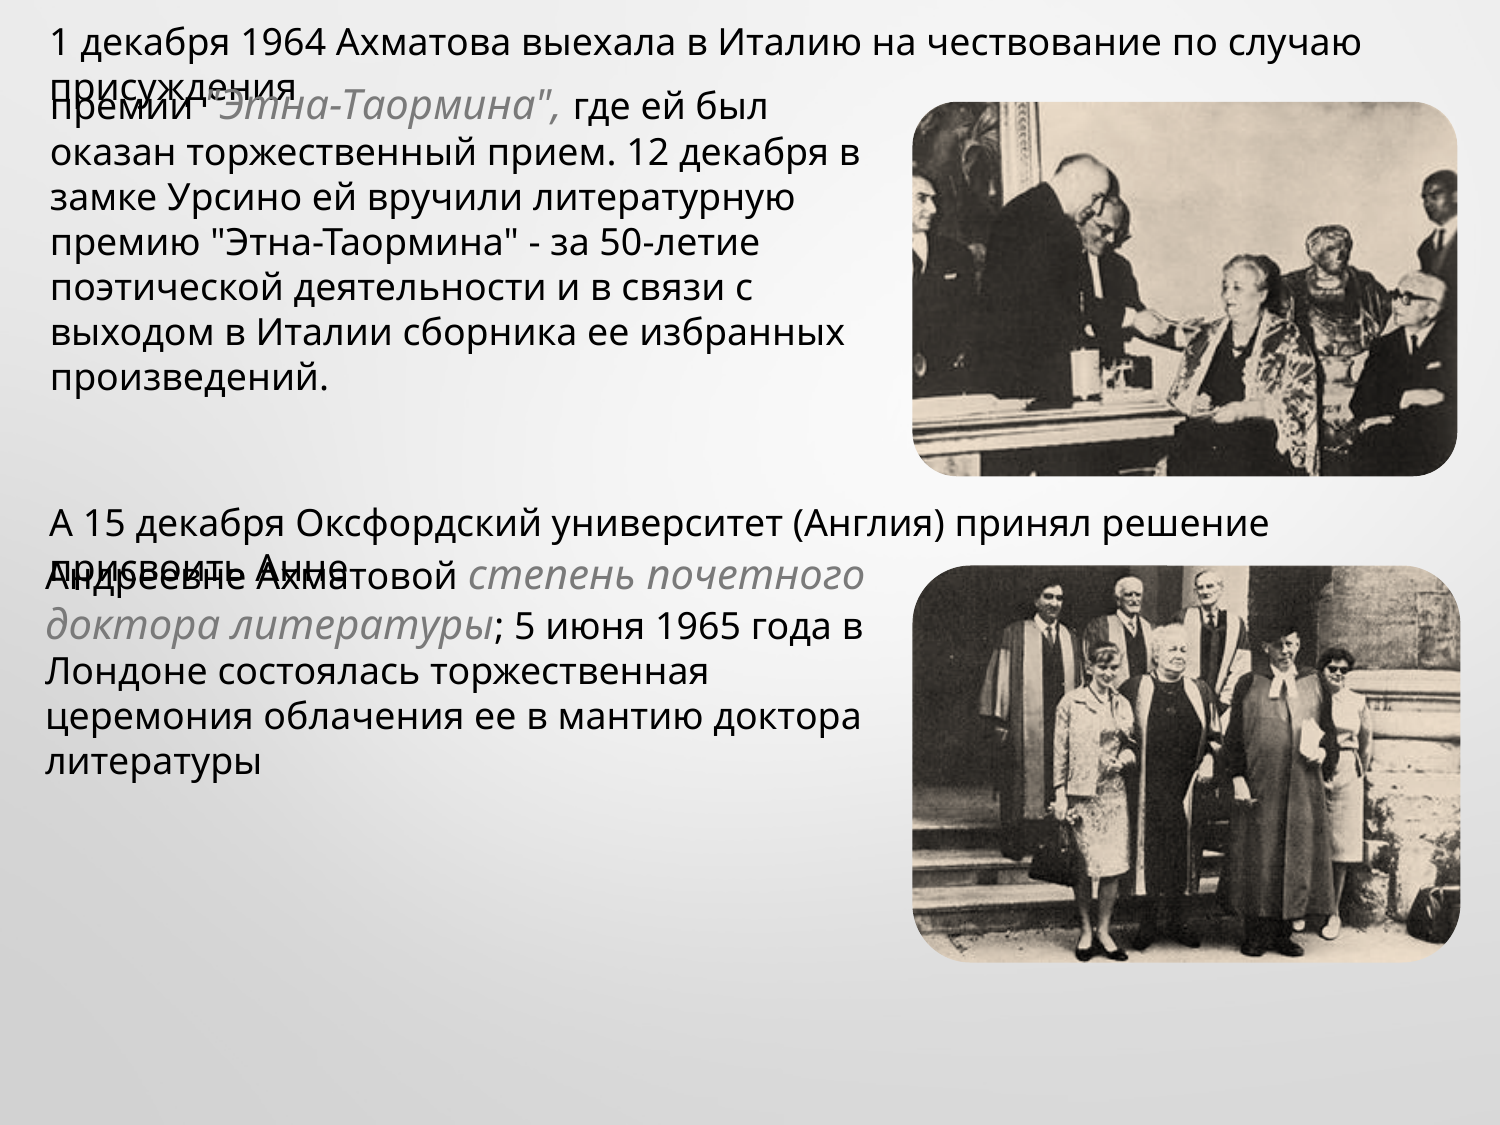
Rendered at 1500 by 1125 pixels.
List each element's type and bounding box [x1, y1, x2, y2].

text_box [30, 491, 1461, 963]
text_box [34, 10, 1464, 477]
